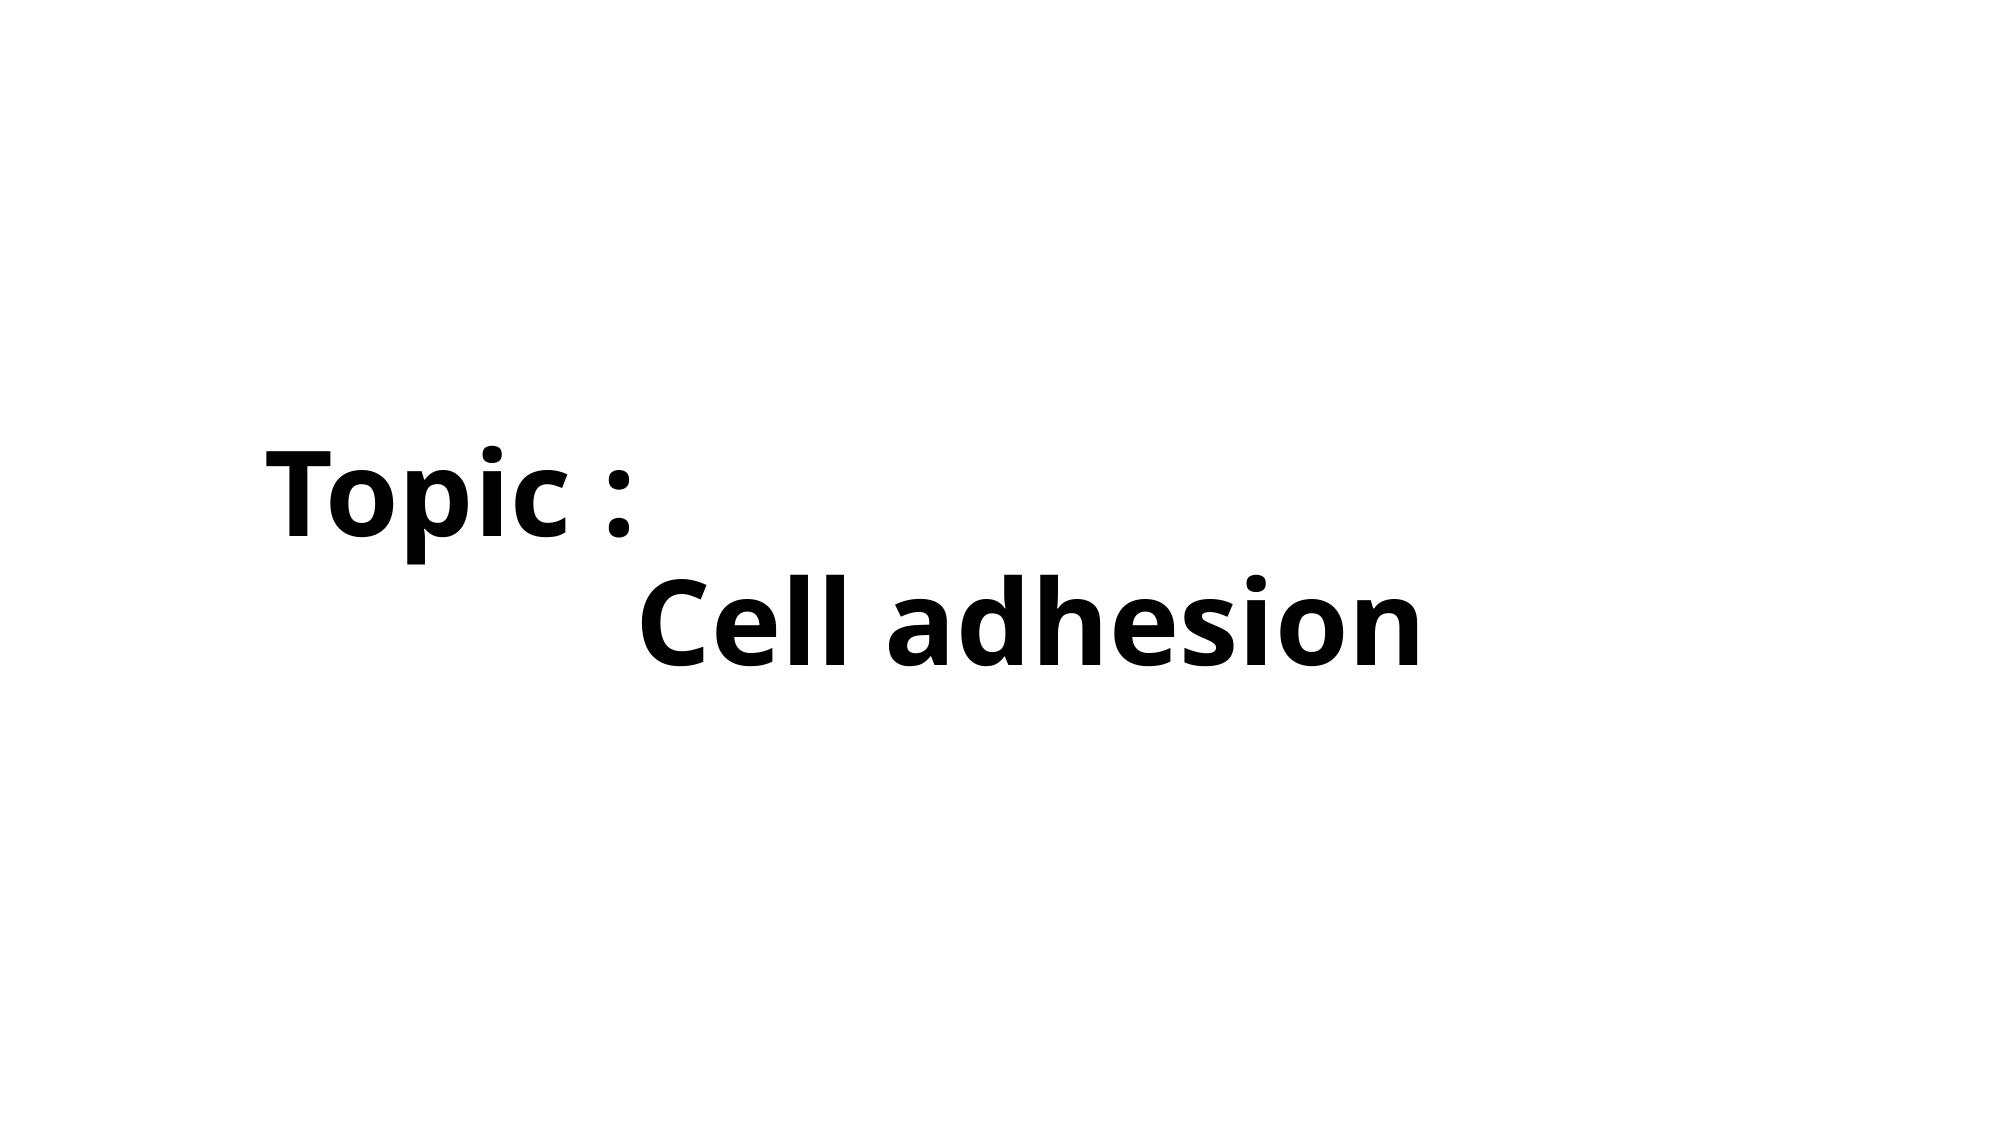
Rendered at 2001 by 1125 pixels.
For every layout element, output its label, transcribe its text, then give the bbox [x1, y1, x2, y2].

title Topic : Cell adhesion [249, 426, 1750, 699]
